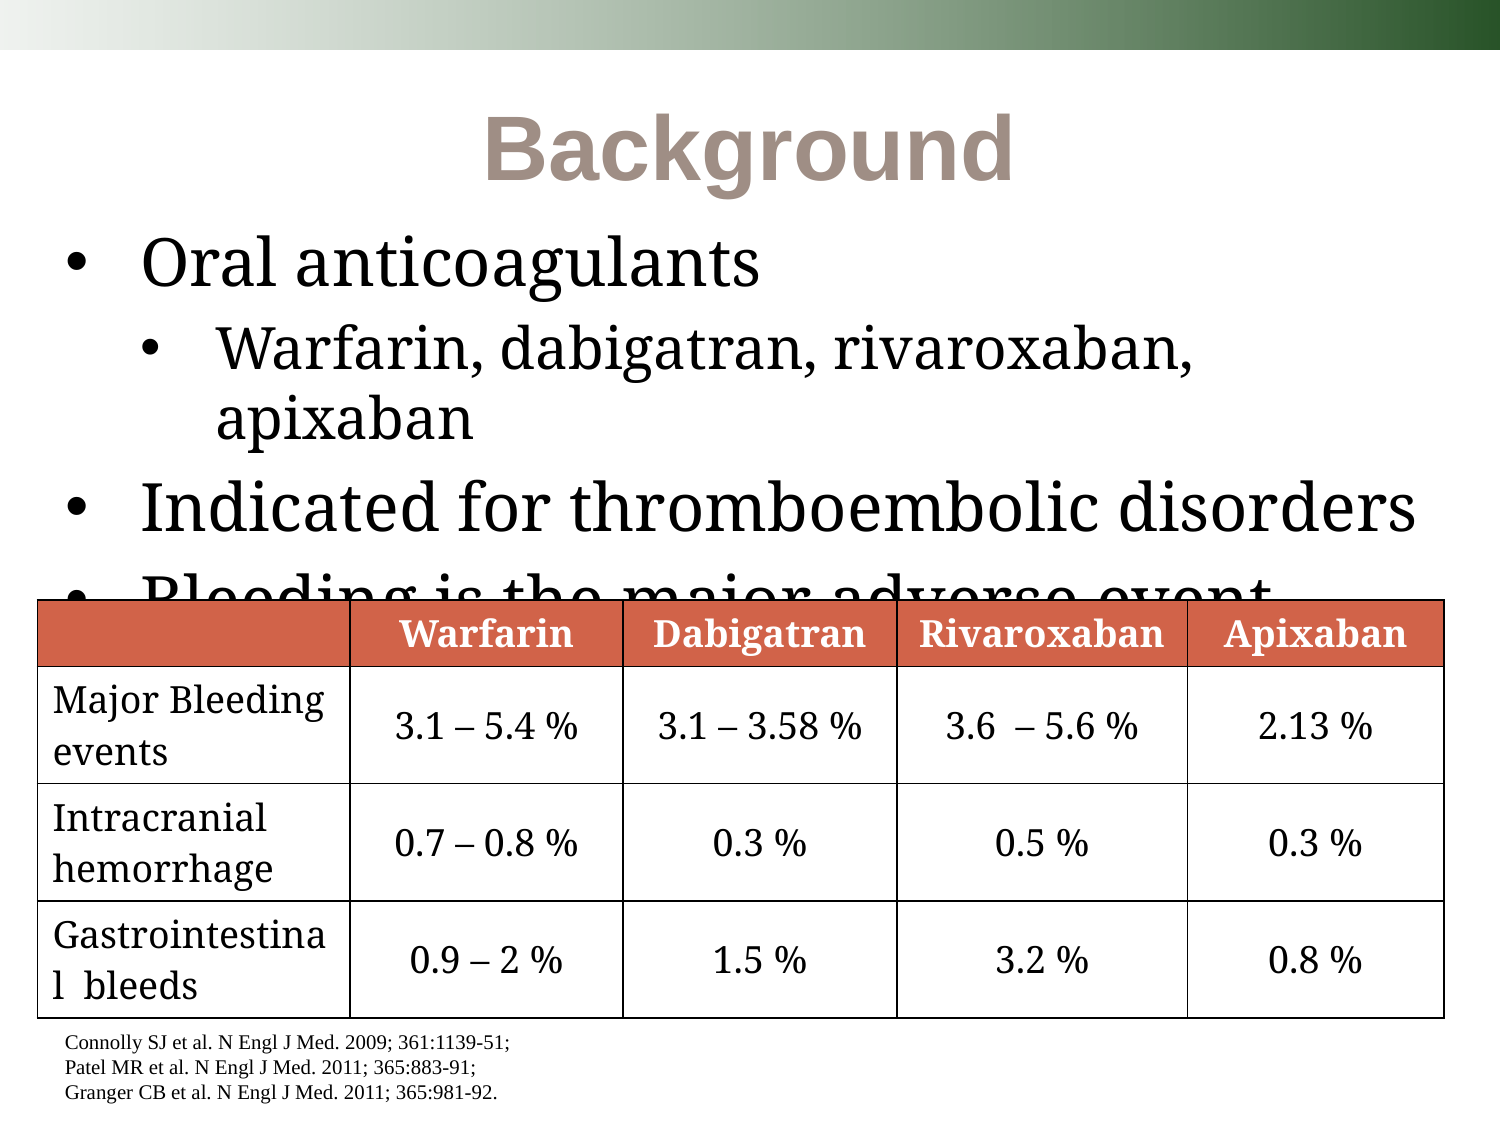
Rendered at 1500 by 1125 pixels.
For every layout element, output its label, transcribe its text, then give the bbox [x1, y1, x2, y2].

table_cell 3.1 – 3.58 % [624, 667, 896, 783]
text_box Oral anticoagulants Warfarin, dabigatran, rivaroxaban, apixaban Indicated for thromboembolic disorders Bleeding is the major adverse event [50, 238, 1457, 925]
table_cell Major Bleeding events [38, 667, 349, 783]
table_cell 0.7 – 0.8 % [351, 784, 622, 900]
table_cell 3.1 – 5.4 % [351, 667, 622, 783]
table_cell 0.8 % [1188, 902, 1443, 1017]
table_header Apixaban [1188, 601, 1443, 666]
table_cell Intracranial hemorrhage [38, 784, 349, 900]
table_cell 0.3 % [624, 784, 896, 900]
text_box [0, 0, 1500, 50]
table_cell 3.6 – 5.6 % [898, 667, 1187, 783]
table_cell Gastrointestinal bleeds [38, 902, 349, 1017]
text_box Background [0, 50, 1500, 238]
text_box Connolly SJ et al. N Engl J Med. 2009; 361:1139-51; Patel MR et al. N Engl J Med. 2011; 365:883-91; Granger CB et al. N Engl J Med. 2011; 365:981-92. [50, 1021, 1275, 1112]
table_header Dabigatran [624, 601, 896, 666]
table_cell 0.9 – 2 % [351, 902, 622, 1017]
table_cell 3.2 % [898, 902, 1187, 1017]
table_cell 0.5 % [898, 784, 1187, 900]
table_header Warfarin [351, 601, 622, 666]
table_cell 0.3 % [1188, 784, 1443, 900]
table_header [38, 601, 349, 666]
table_cell 2.13 % [1188, 667, 1443, 783]
table_header Rivaroxaban [898, 601, 1187, 666]
table_cell 1.5 % [624, 902, 896, 1017]
